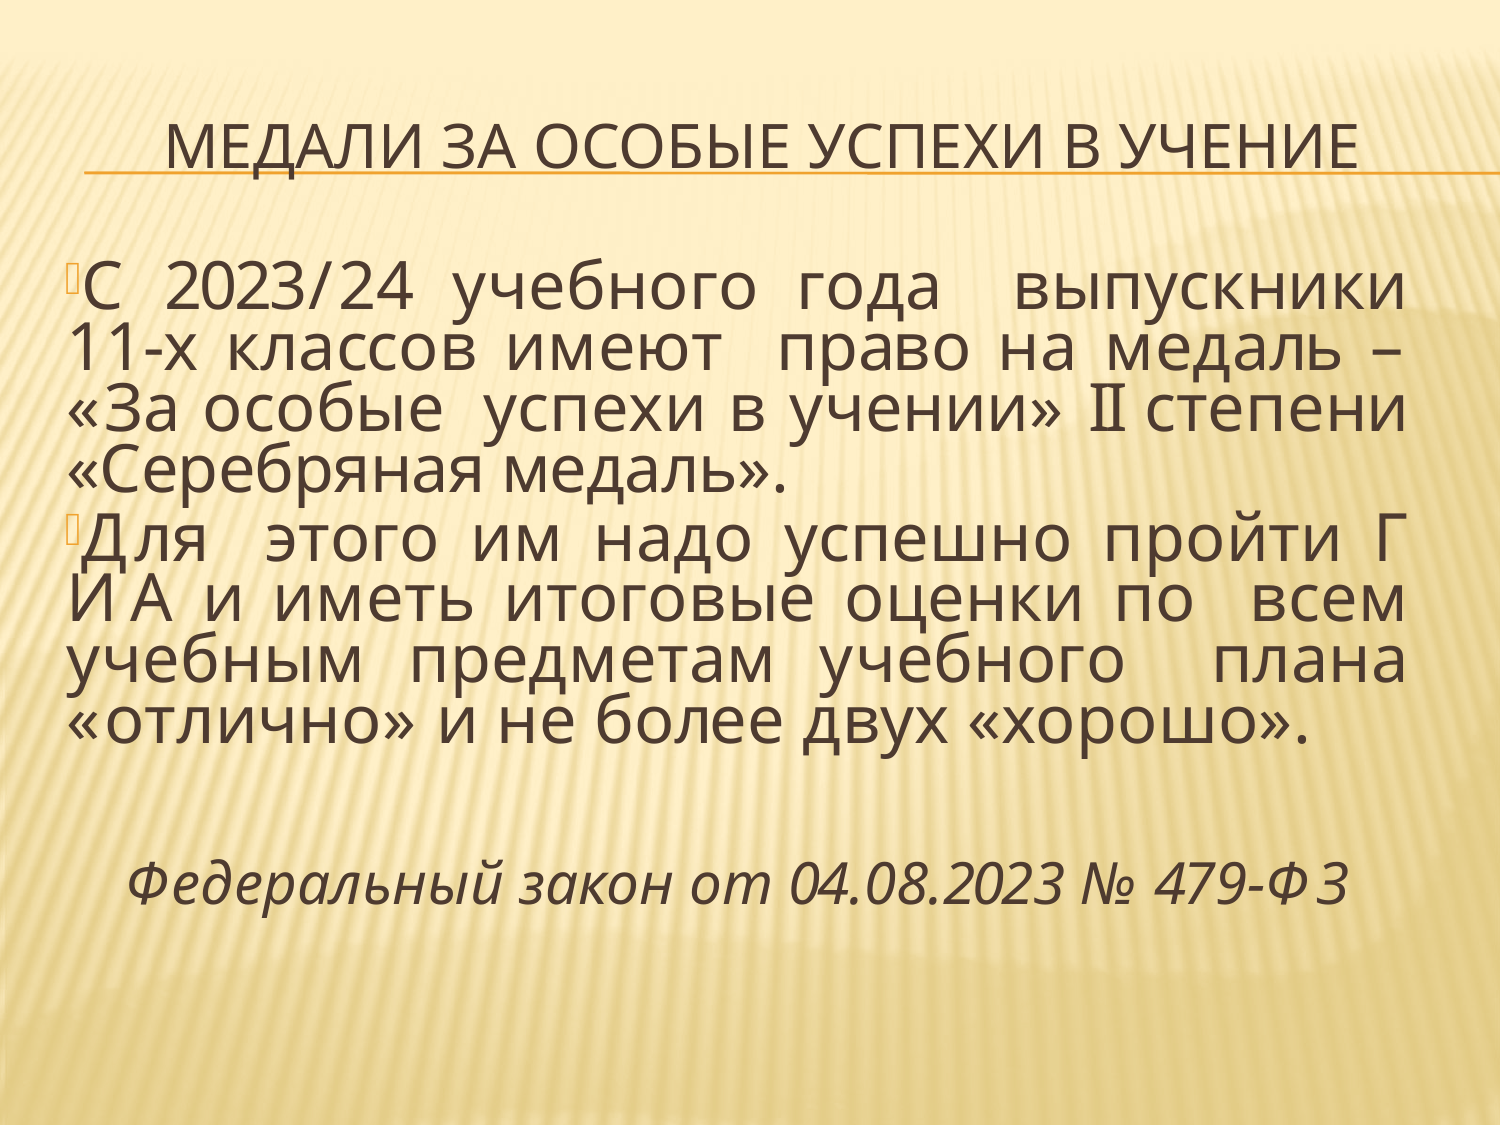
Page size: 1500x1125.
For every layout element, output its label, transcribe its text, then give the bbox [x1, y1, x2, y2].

title Медали за особые успехи в учение [50, 75, 1475, 213]
list С 2023/24 учебного года выпускники 11-х классов имеют право на медаль – «За особые успехи в учении» II степени «Серебряная медаль». Для этого им надо успешно пройти Г ИА и иметь итоговые оценки по всем учебным предметам учебного плана «отлично» и не более двух «хорошо». Федеральный закон от 04.08.2023 № 479-ФЗ [50, 254, 1475, 998]
